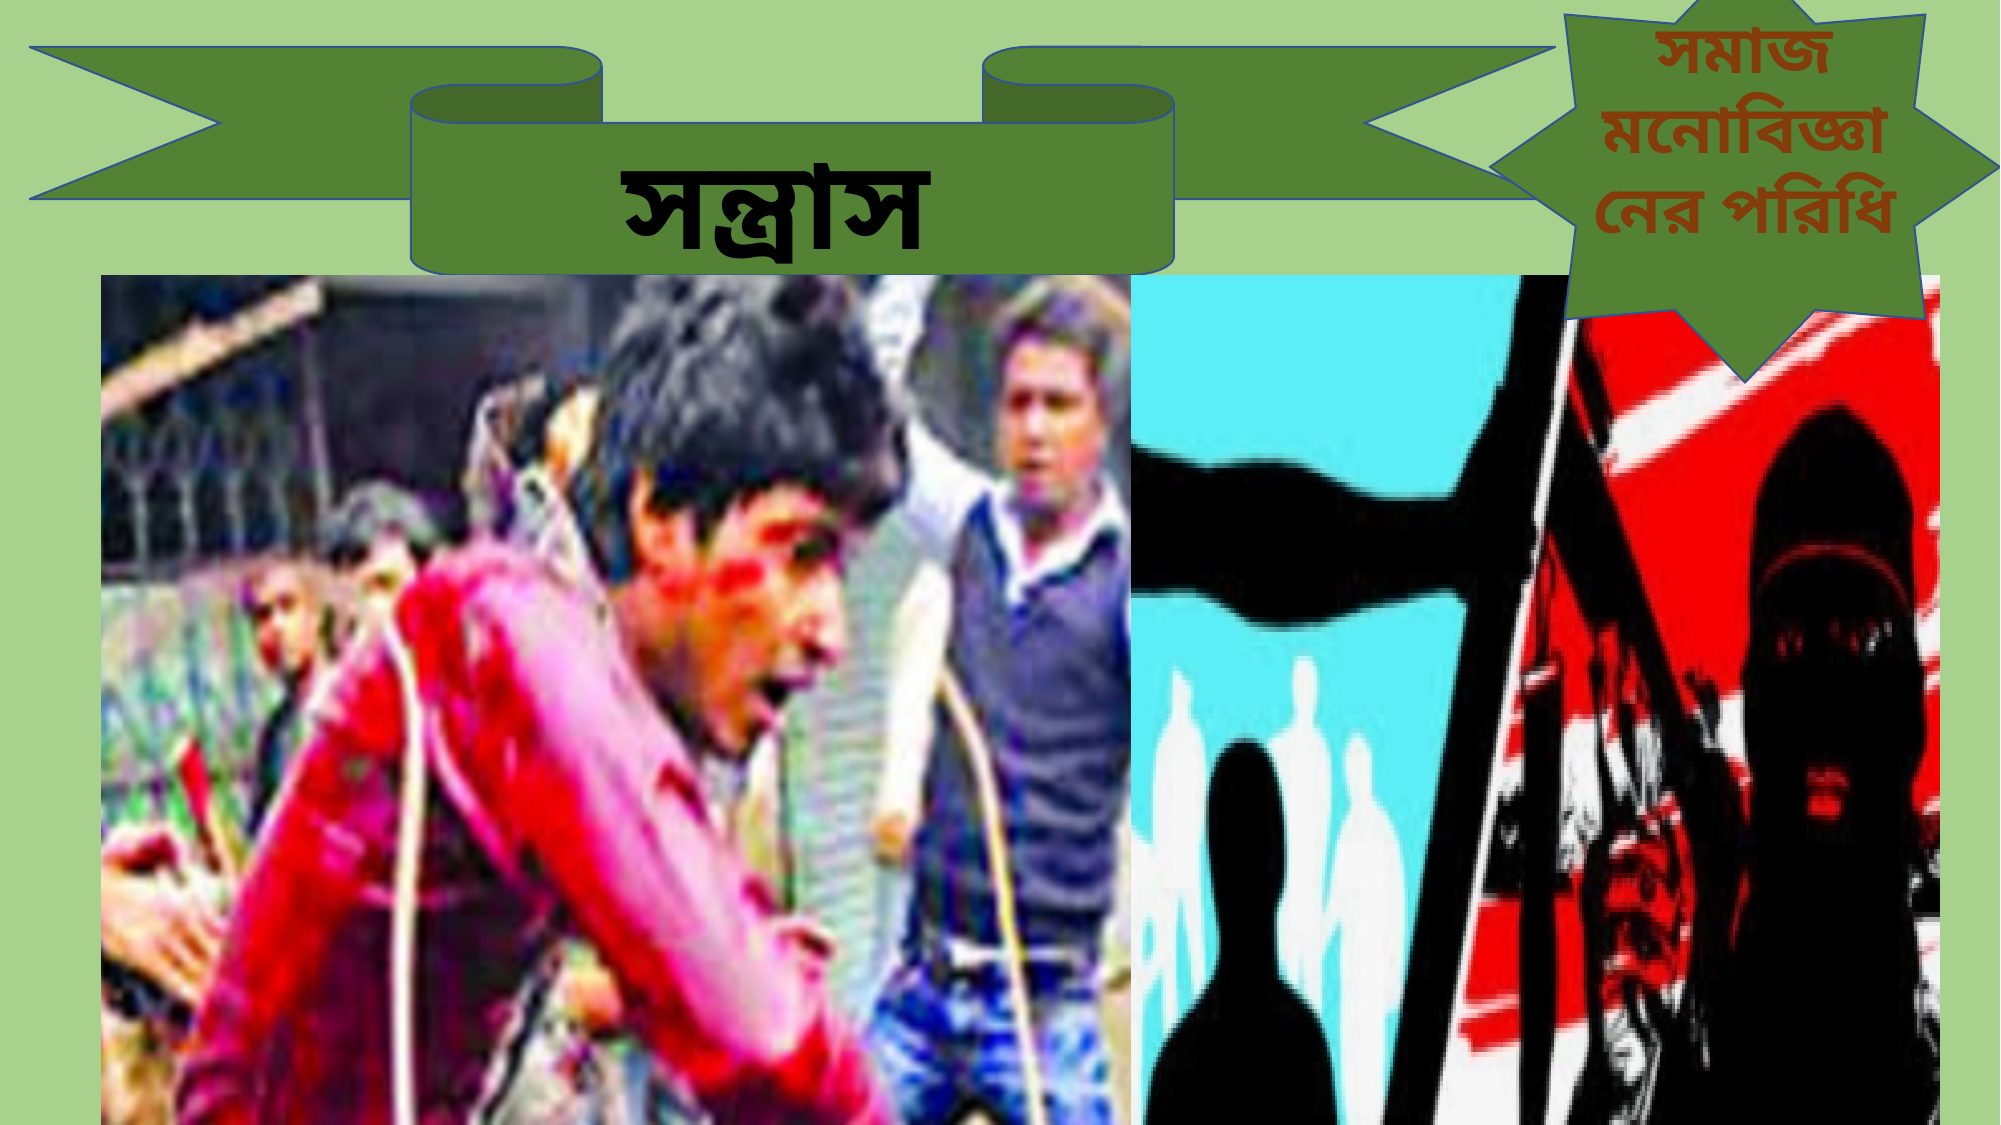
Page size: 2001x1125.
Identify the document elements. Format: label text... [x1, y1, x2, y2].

text_box সমাজ মনোবিজ্ঞানের পরিধি [1488, 0, 2000, 275]
text_box সন্ত্রাস [28, 45, 1556, 275]
picture [101, 275, 1940, 1125]
